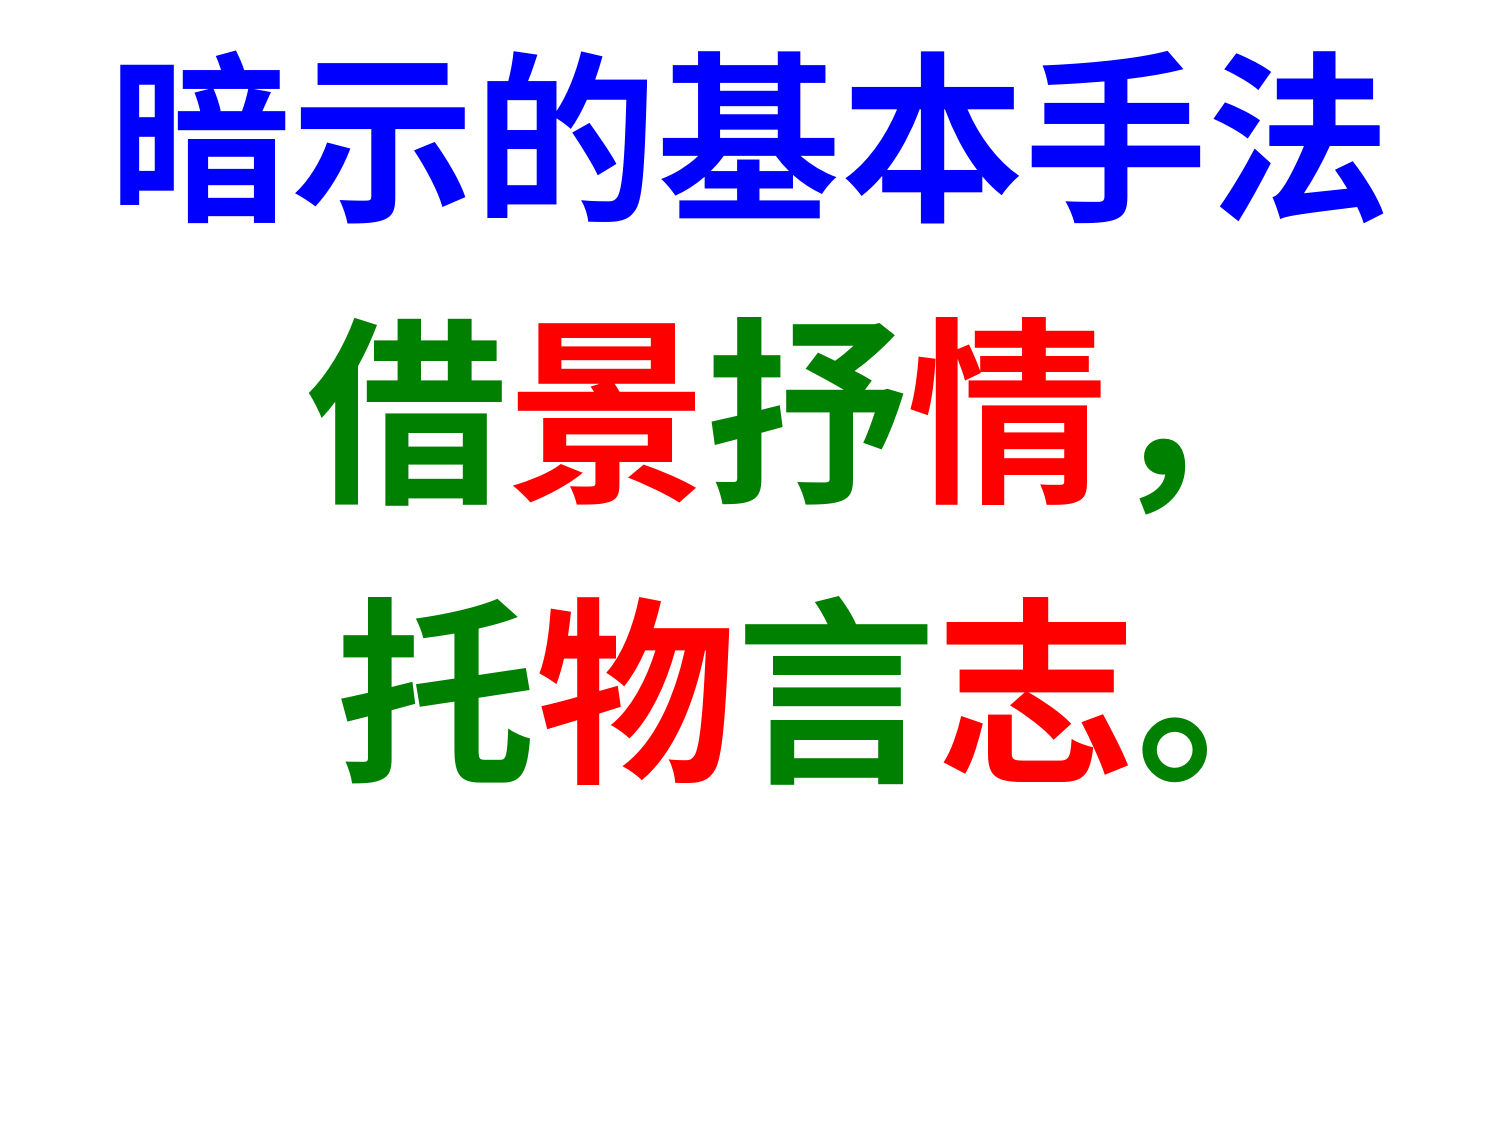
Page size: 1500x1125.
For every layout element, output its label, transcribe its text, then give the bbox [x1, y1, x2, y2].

subtitle 暗示的基本手法 借景抒情， 托物言志。 [0, 0, 1500, 1125]
